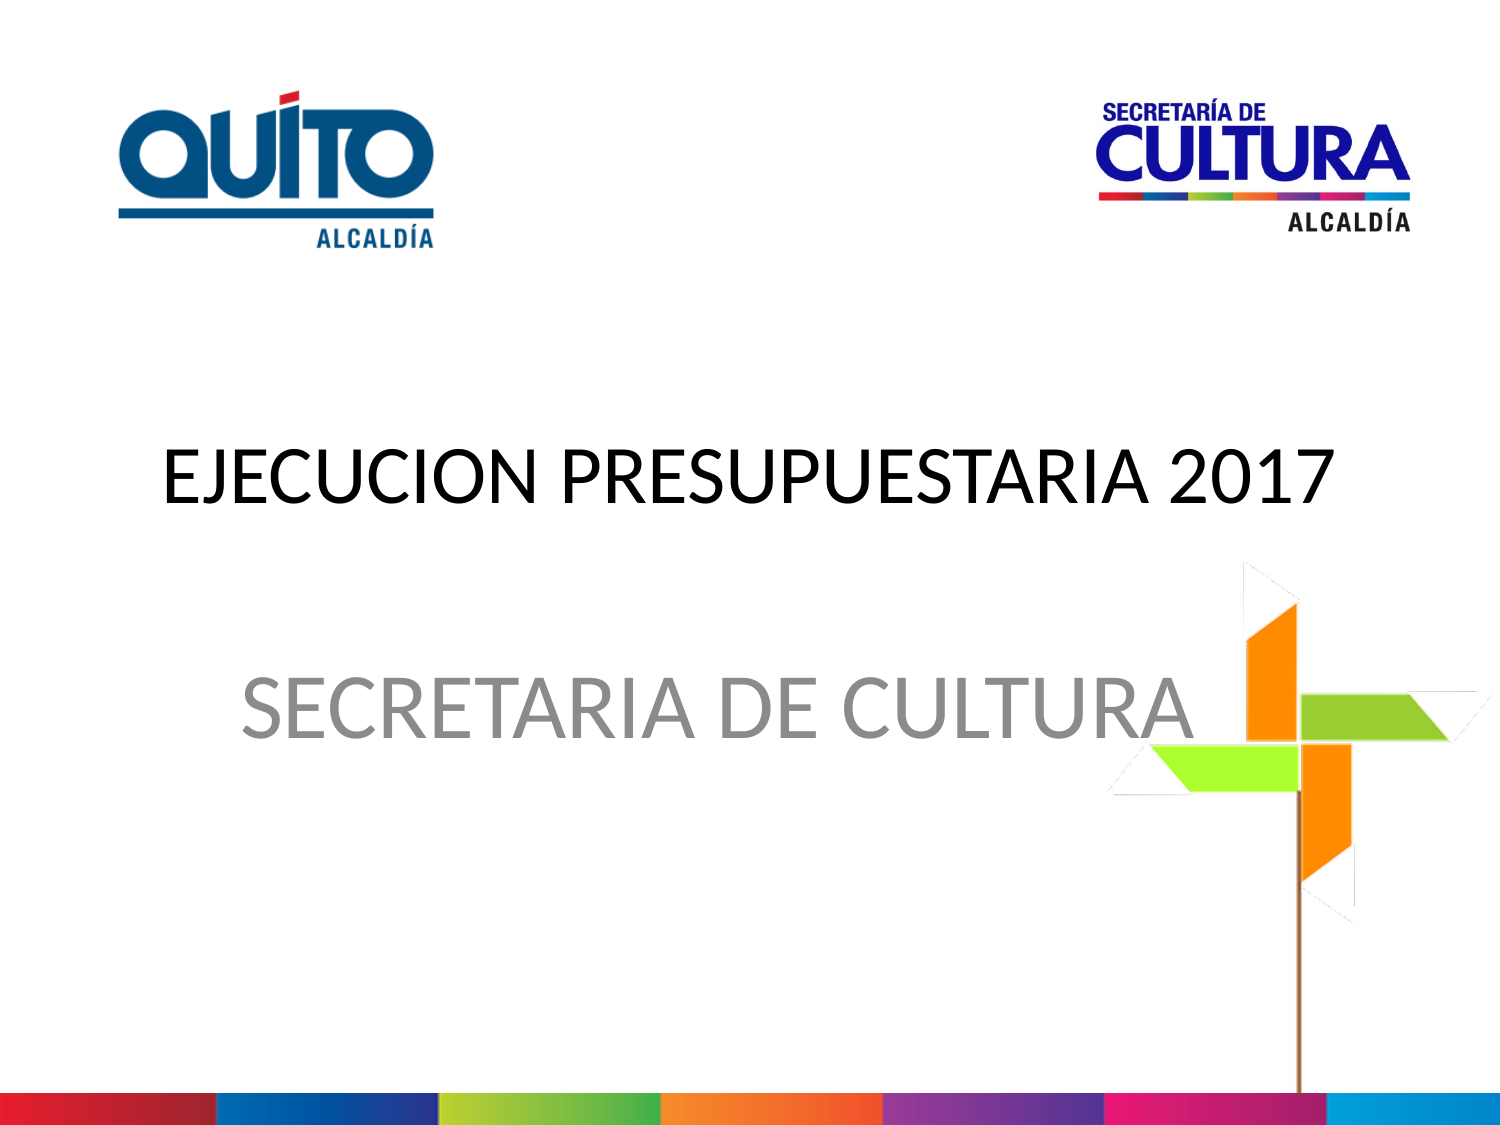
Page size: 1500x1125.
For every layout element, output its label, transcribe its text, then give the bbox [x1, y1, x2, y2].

picture [1033, 33, 1473, 300]
picture [111, 72, 450, 269]
subtitle SECRETARIA DE CULTURA [225, 637, 1101, 925]
picture [0, 562, 1495, 1125]
title EJECUCION PRESUPUESTARIA 2017 [112, 349, 1388, 591]
